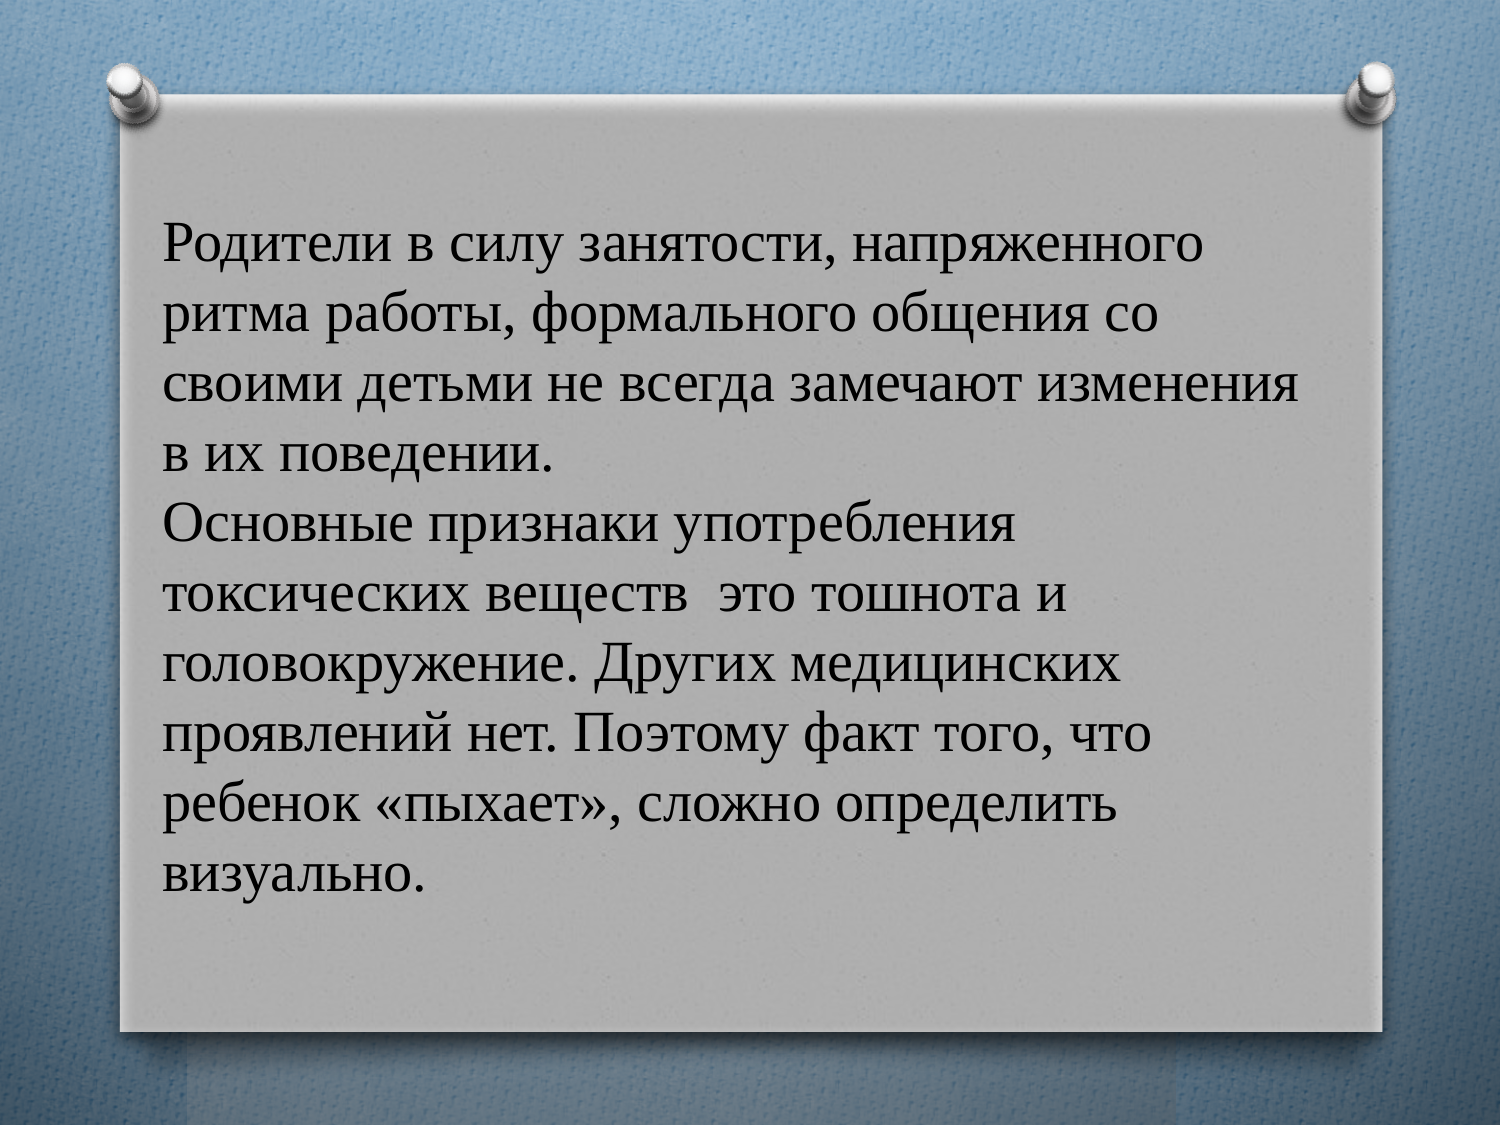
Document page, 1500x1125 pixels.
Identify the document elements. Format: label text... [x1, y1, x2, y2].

text_box Родители в силу занятости, напряженного ритма работы, формального общения со своими детьми не всегда замечают изменения в их поведении. Основные признаки употребления токсических веществ это тошнота и головокружение. Других медицинских проявлений нет. Поэтому факт того, что ребенок «пыхает», сложно определить визуально. [147, 196, 1341, 911]
picture [75, 29, 198, 153]
picture [1317, 35, 1439, 156]
